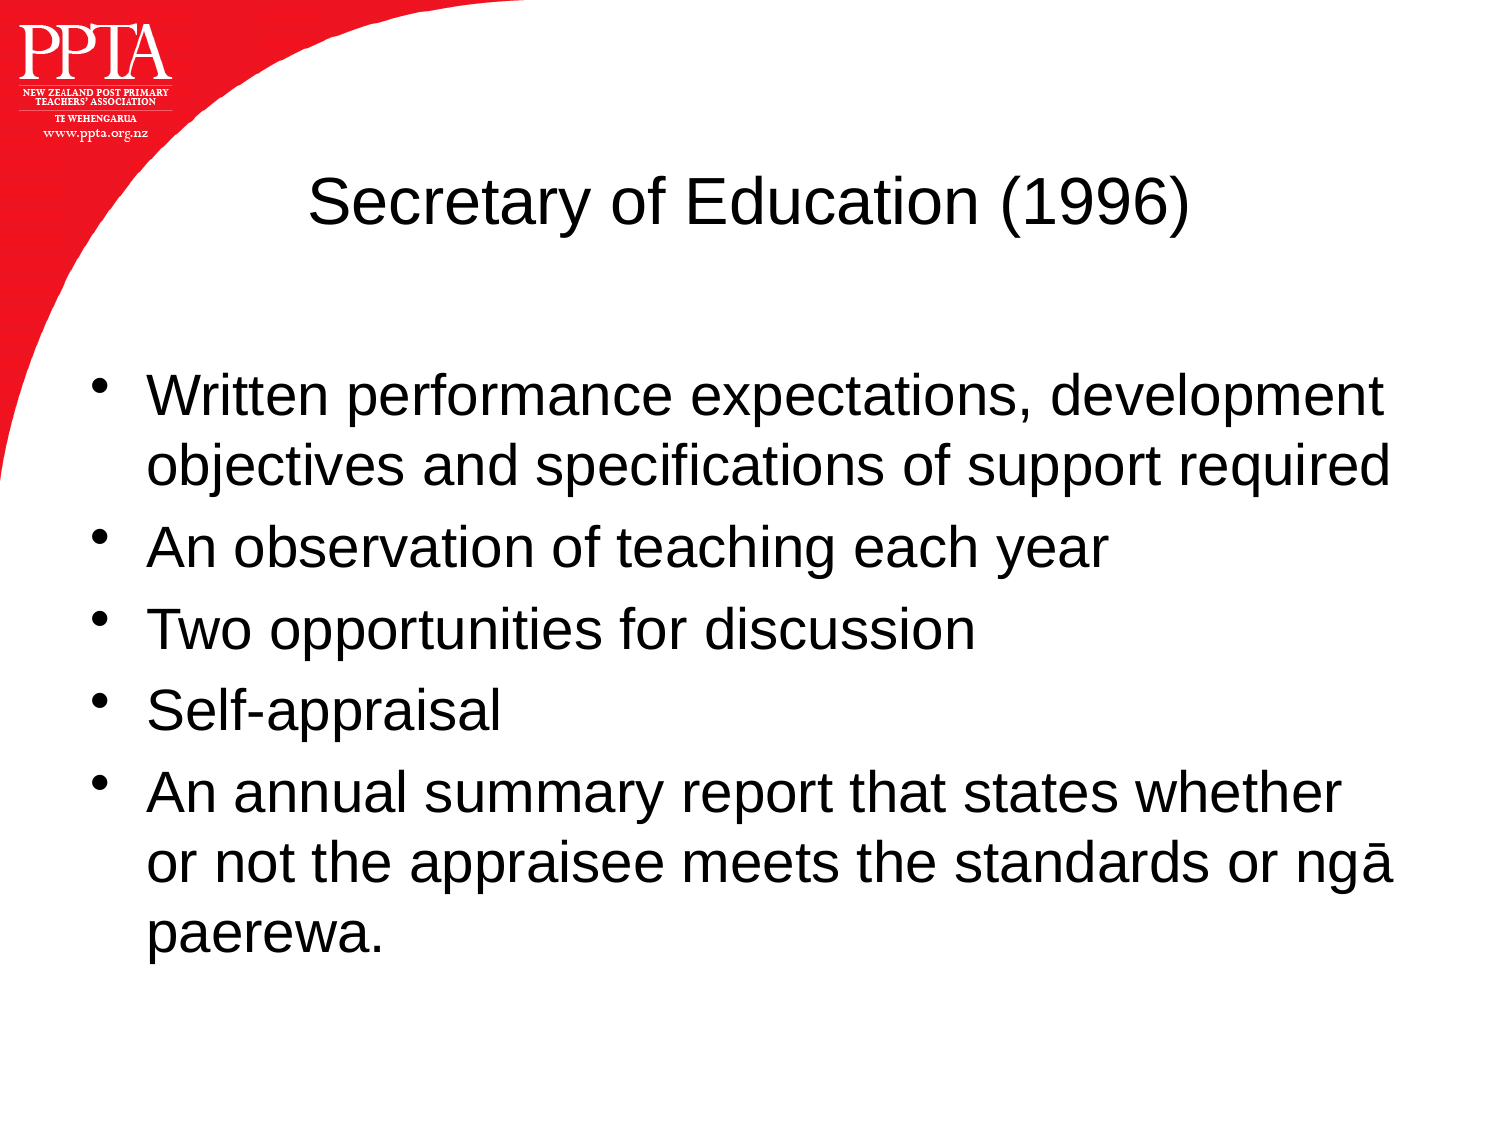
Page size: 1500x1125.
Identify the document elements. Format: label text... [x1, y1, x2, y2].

picture [0, 0, 585, 481]
title Secretary of Education (1996) [75, 45, 1425, 350]
list Written performance expectations, development objectives and specifications of support required An observation of teaching each year Two opportunities for discussion Self-appraisal An annual summary report that states whether or not the appraisee meets the standards or ngā paerewa. [75, 350, 1425, 1005]
